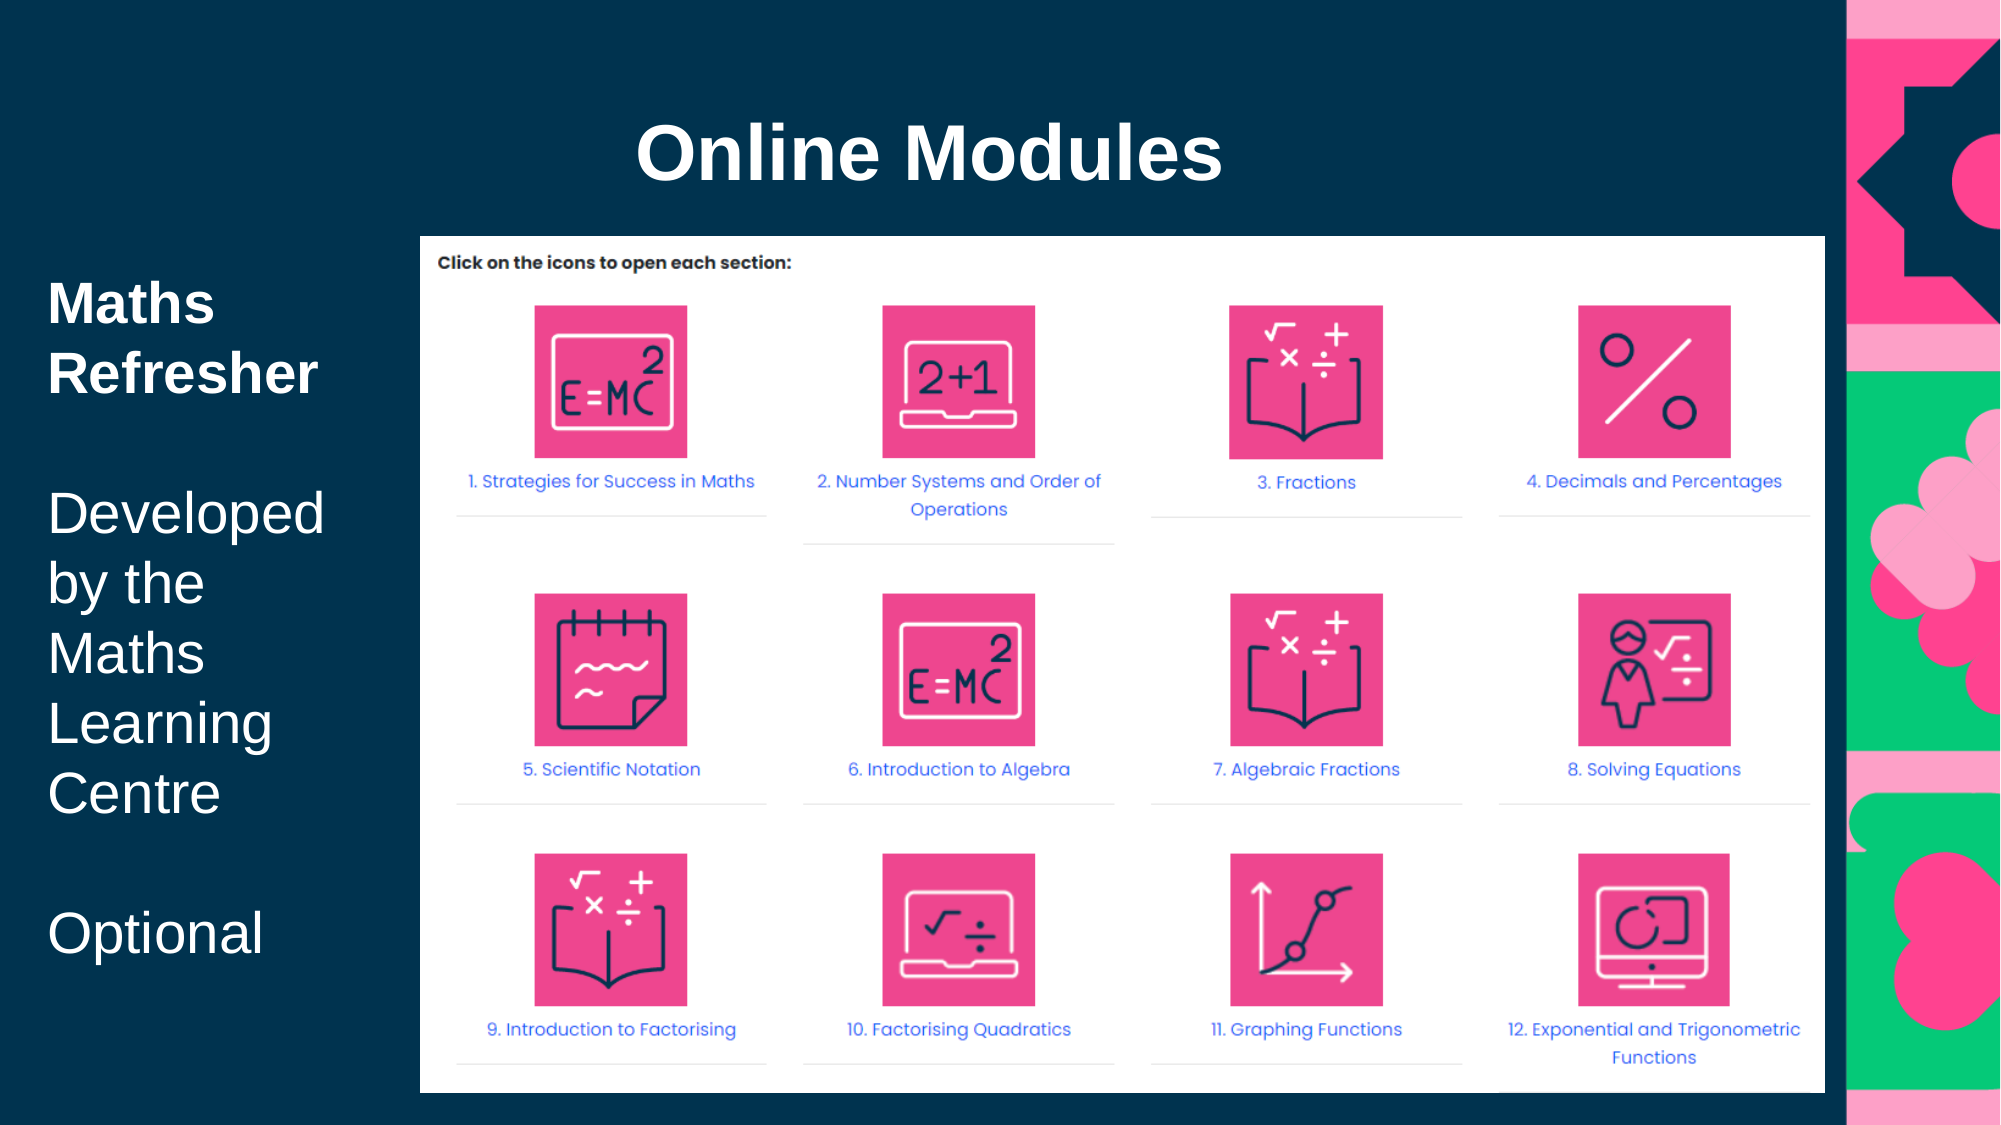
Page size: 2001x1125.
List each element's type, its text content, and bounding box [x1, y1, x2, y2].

picture [0, 0, 2001, 1125]
title Online Modules [84, 65, 1777, 219]
text_box Maths Refresher Developed by the Maths Learning Centre Optional [32, 250, 353, 981]
